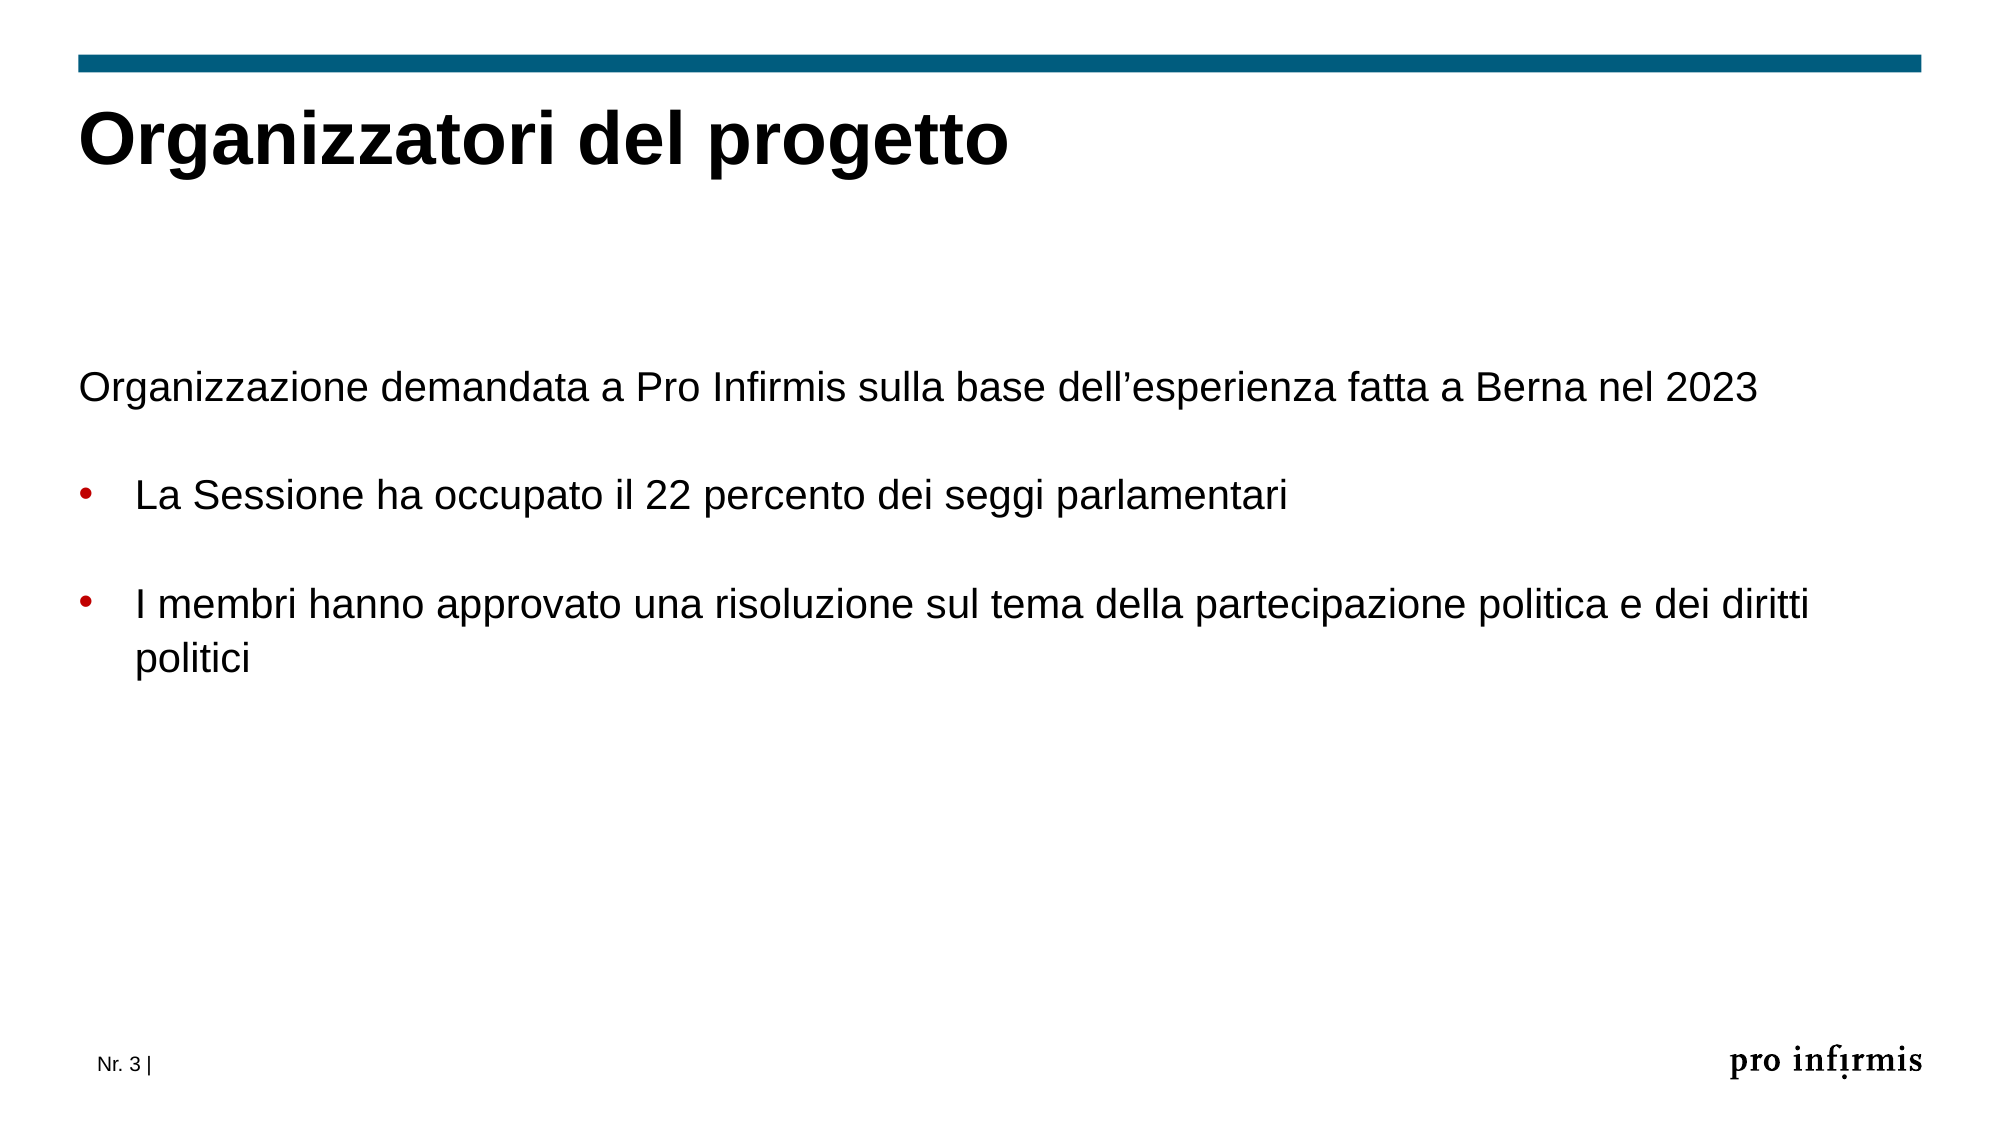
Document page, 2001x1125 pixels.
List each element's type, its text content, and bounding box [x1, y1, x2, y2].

list Organizzazione demandata a Pro Infirmis sulla base dell’esperienza fatta a Berna nel 2023 La Sessione ha occupato il 22 percento dei seggi parlamentari I membri hanno approvato una risoluzione sul tema della partecipazione politica e dei diritti politici [78, 355, 1922, 982]
slide_number Nr. 3 | [0, 1051, 153, 1076]
title Organizzatori del progetto [78, 96, 1922, 268]
